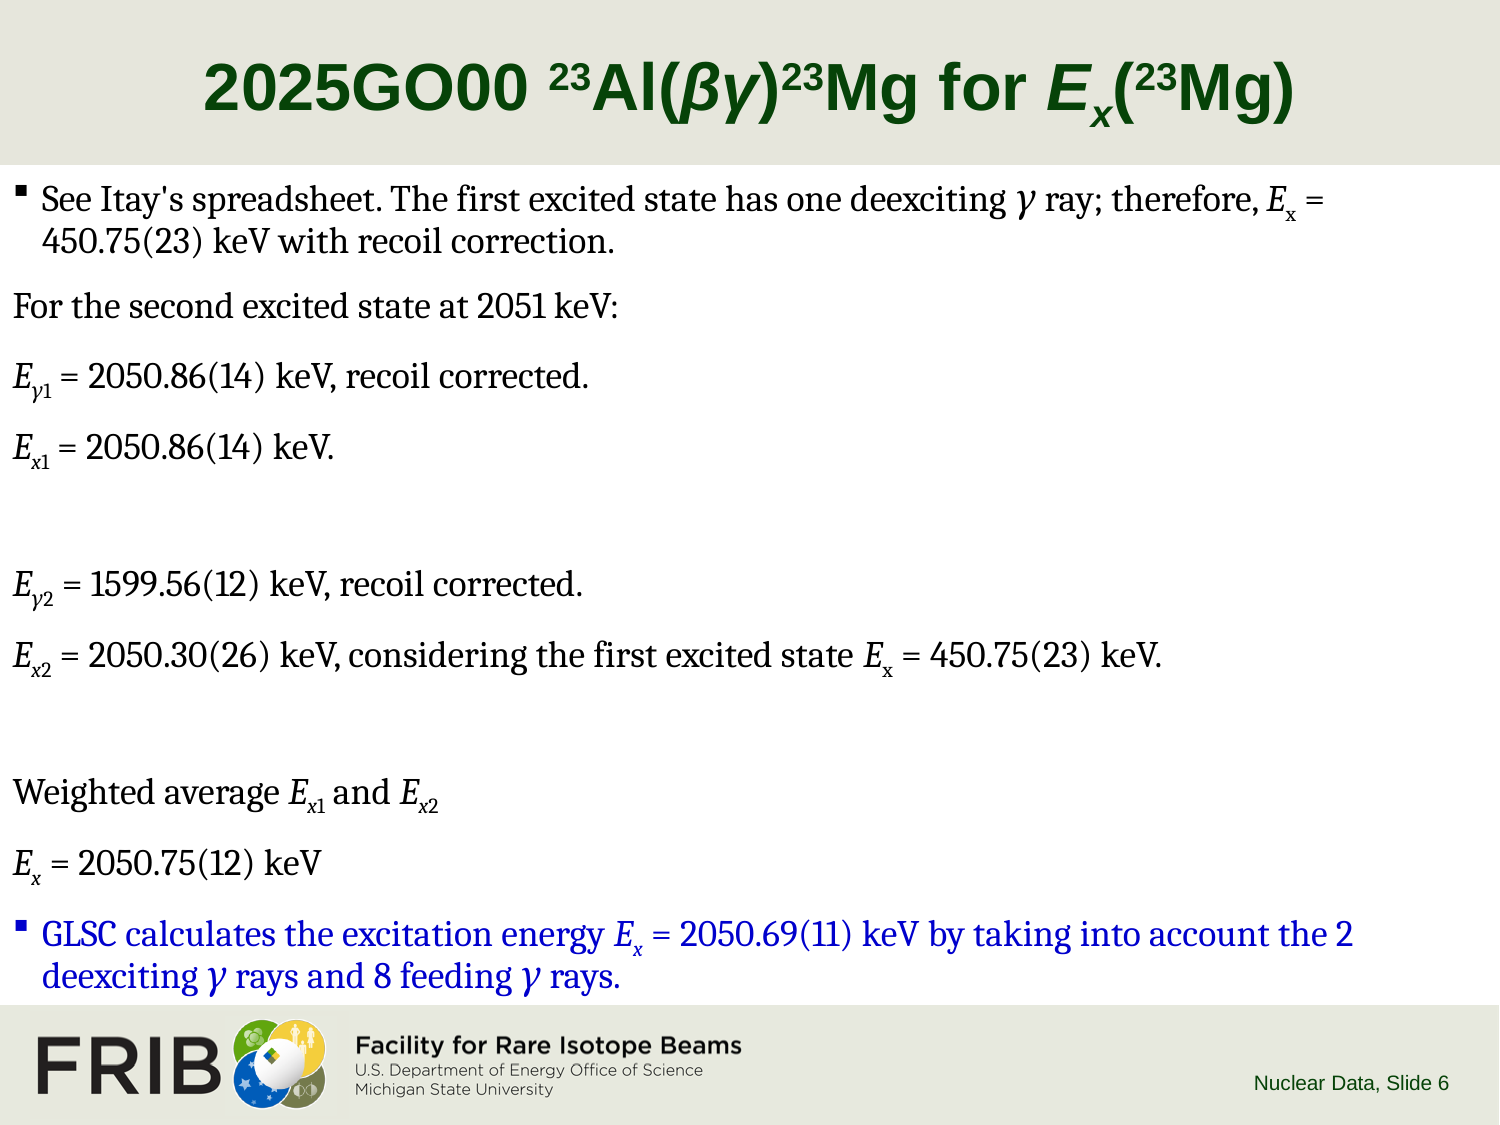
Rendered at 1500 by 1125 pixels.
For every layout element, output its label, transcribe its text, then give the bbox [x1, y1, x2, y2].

picture [0, 1005, 1499, 1125]
title 2025GO00 23Al(βγ)23Mg for Ex(23Mg) [11, 46, 1489, 128]
slide_number , Slide 6 [1374, 1042, 1500, 1103]
picture [0, 0, 1500, 165]
list See Itay's spreadsheet. The first excited state has one deexciting γ ray; therefore, Ex = 450.75(23) keV with recoil correction. For the second excited state at 2051 keV: Eγ1 = 2050.86(14) keV, recoil corrected. Ex1 = 2050.86(14) keV. Eγ2 = 1599.56(12) keV, recoil corrected. Ex2 = 2050.30(26) keV, considering the first excited state Ex = 450.75(23) keV. Weighted average Ex1 and Ex2 Ex = 2050.75(12) keV GLSC calculates the excitation energy Ex = 2050.69(11) keV by taking into account the 2 deexciting γ rays and 8 feeding γ rays. [12, 174, 1488, 1000]
footer Nuclear Data [679, 1042, 1374, 1103]
